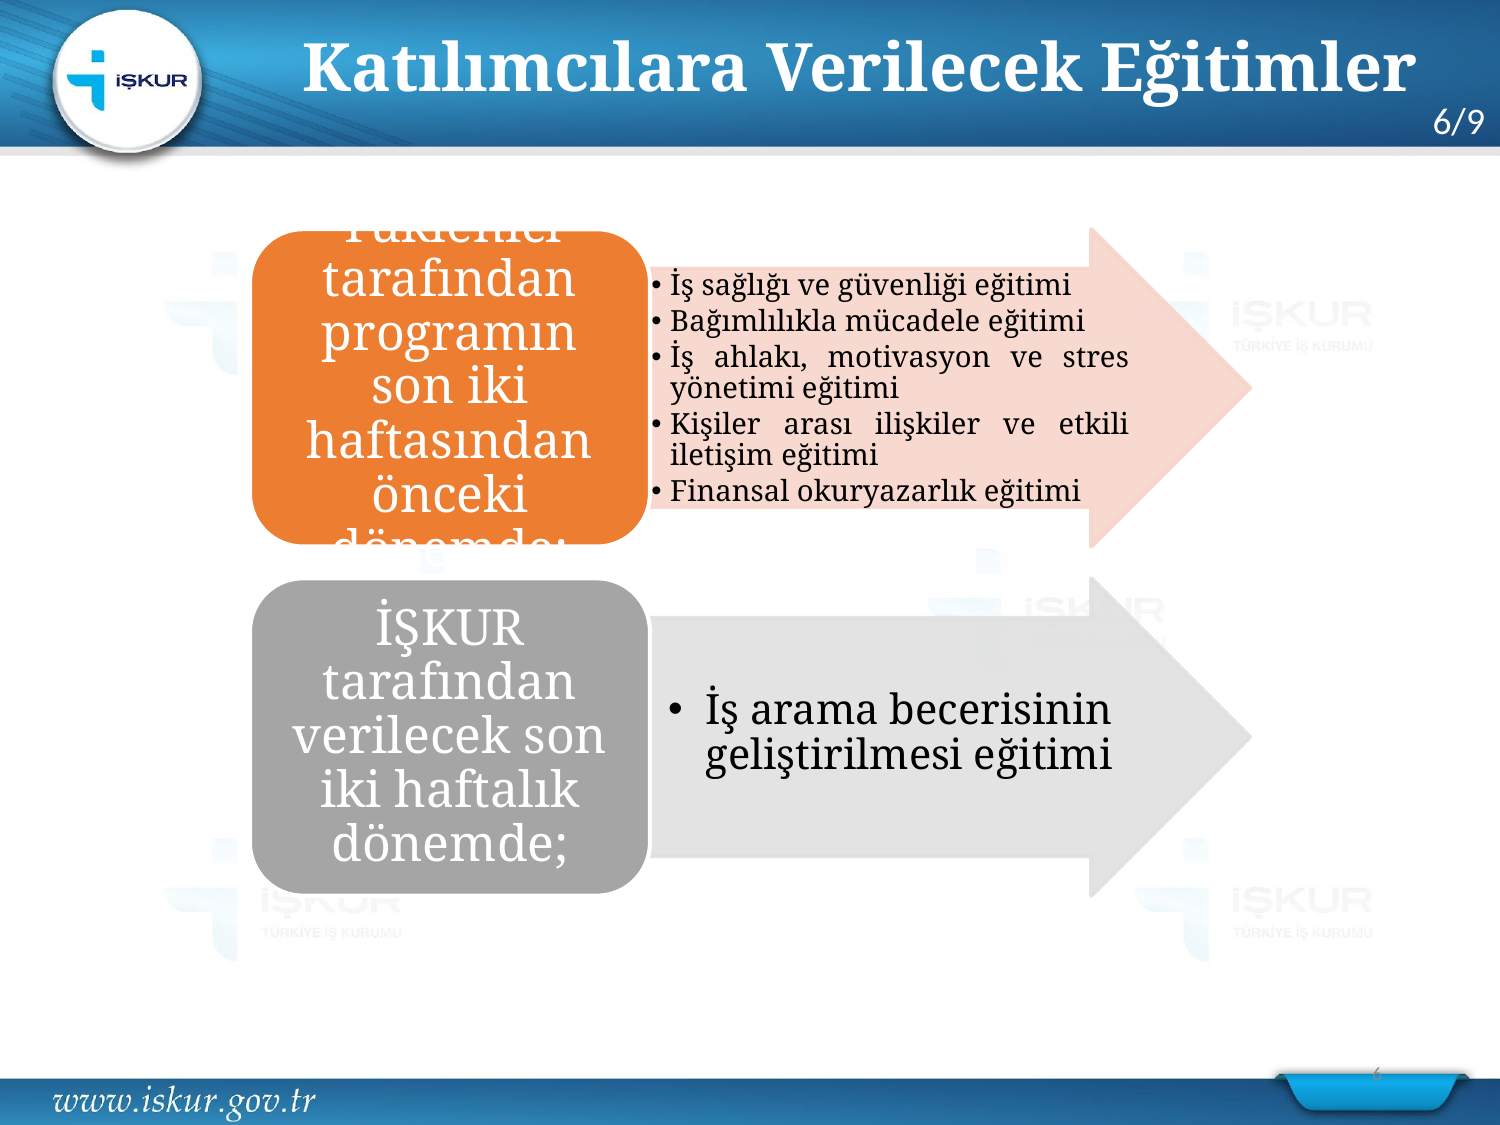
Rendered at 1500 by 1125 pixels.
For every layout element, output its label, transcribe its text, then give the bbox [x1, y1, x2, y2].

text_box 6/9 [1164, 89, 1500, 150]
picture [0, 0, 1500, 1125]
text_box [249, 228, 1251, 897]
slide_number 6 [1059, 1042, 1397, 1103]
title Katılımcılara Verilecek Eğitimler [163, 16, 1434, 125]
